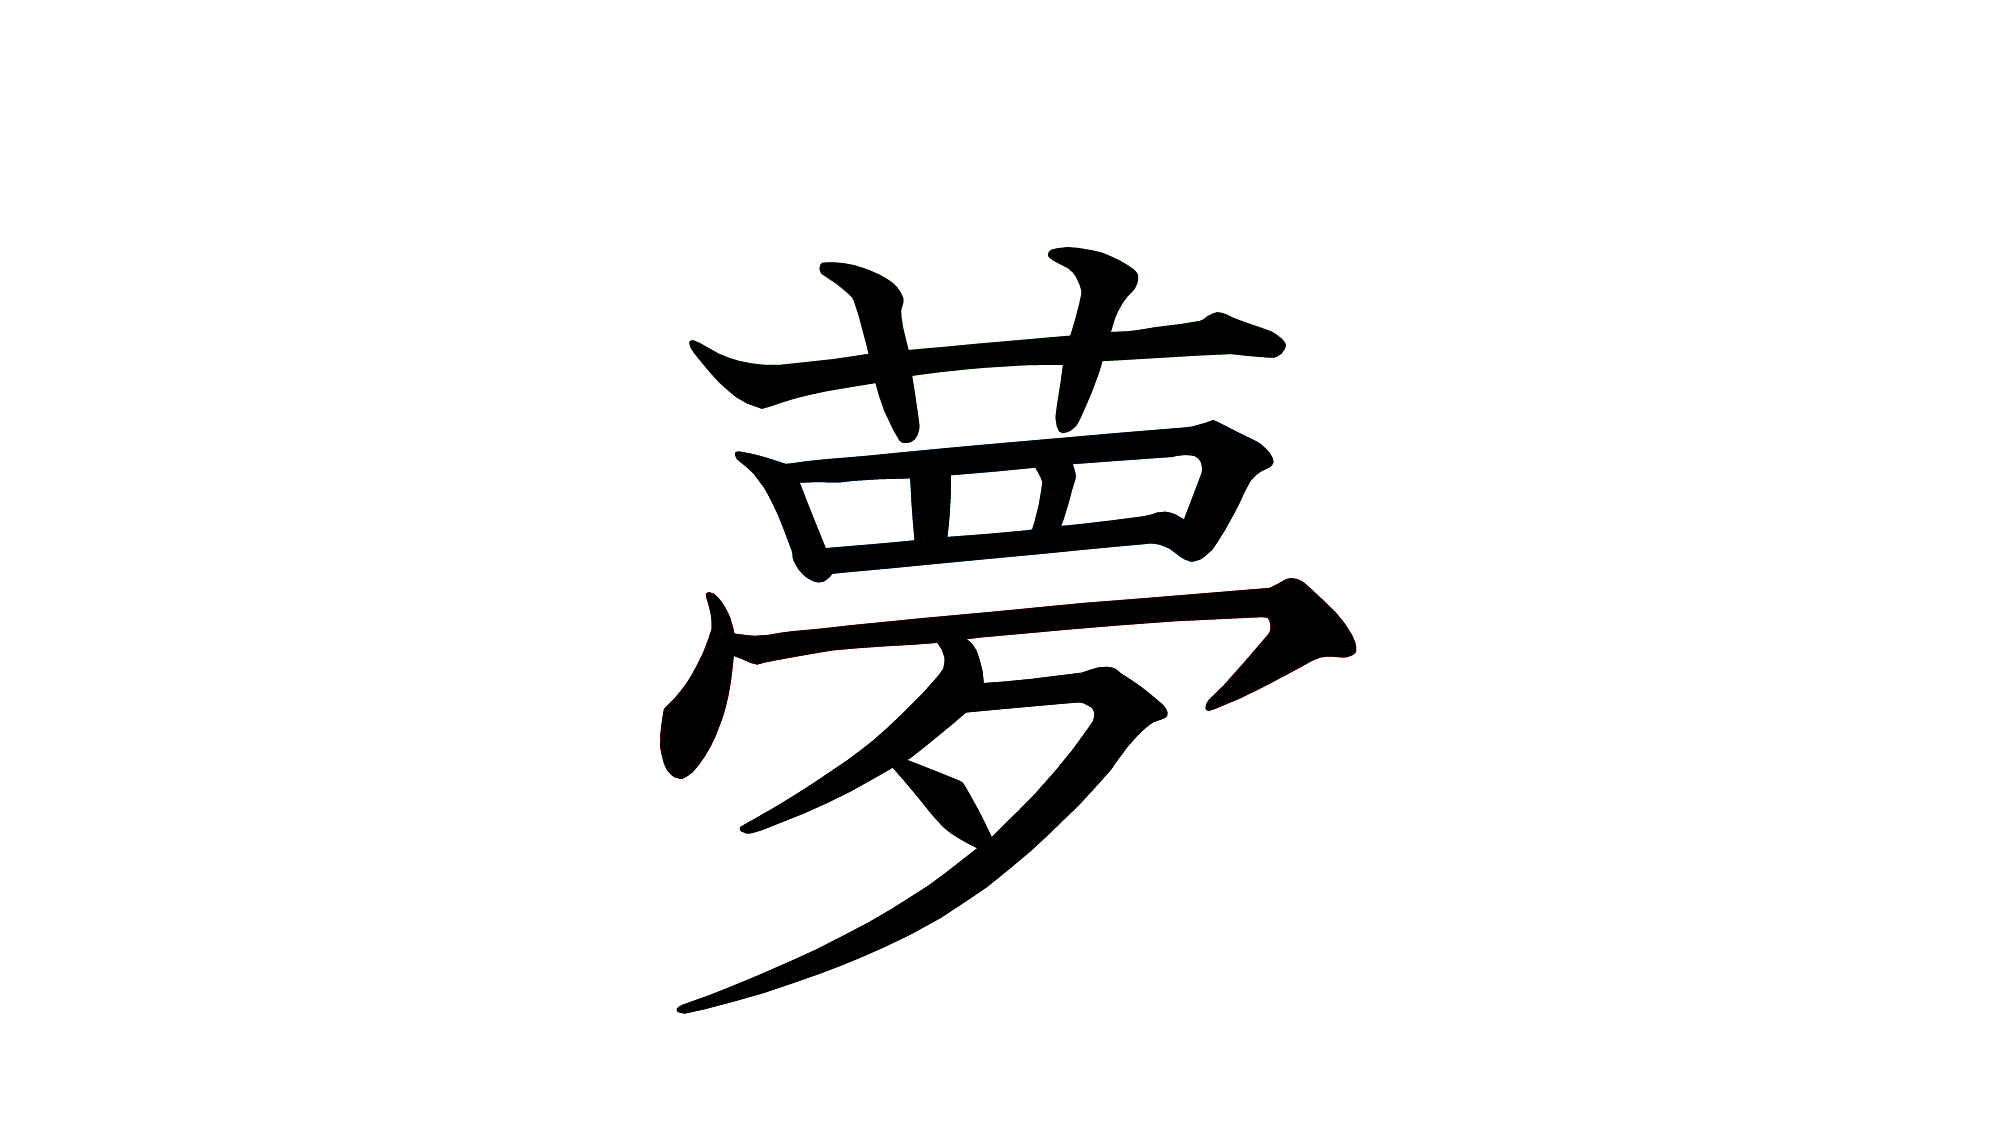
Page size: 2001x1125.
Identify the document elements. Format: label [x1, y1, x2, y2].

text_box [659, 246, 1357, 1014]
